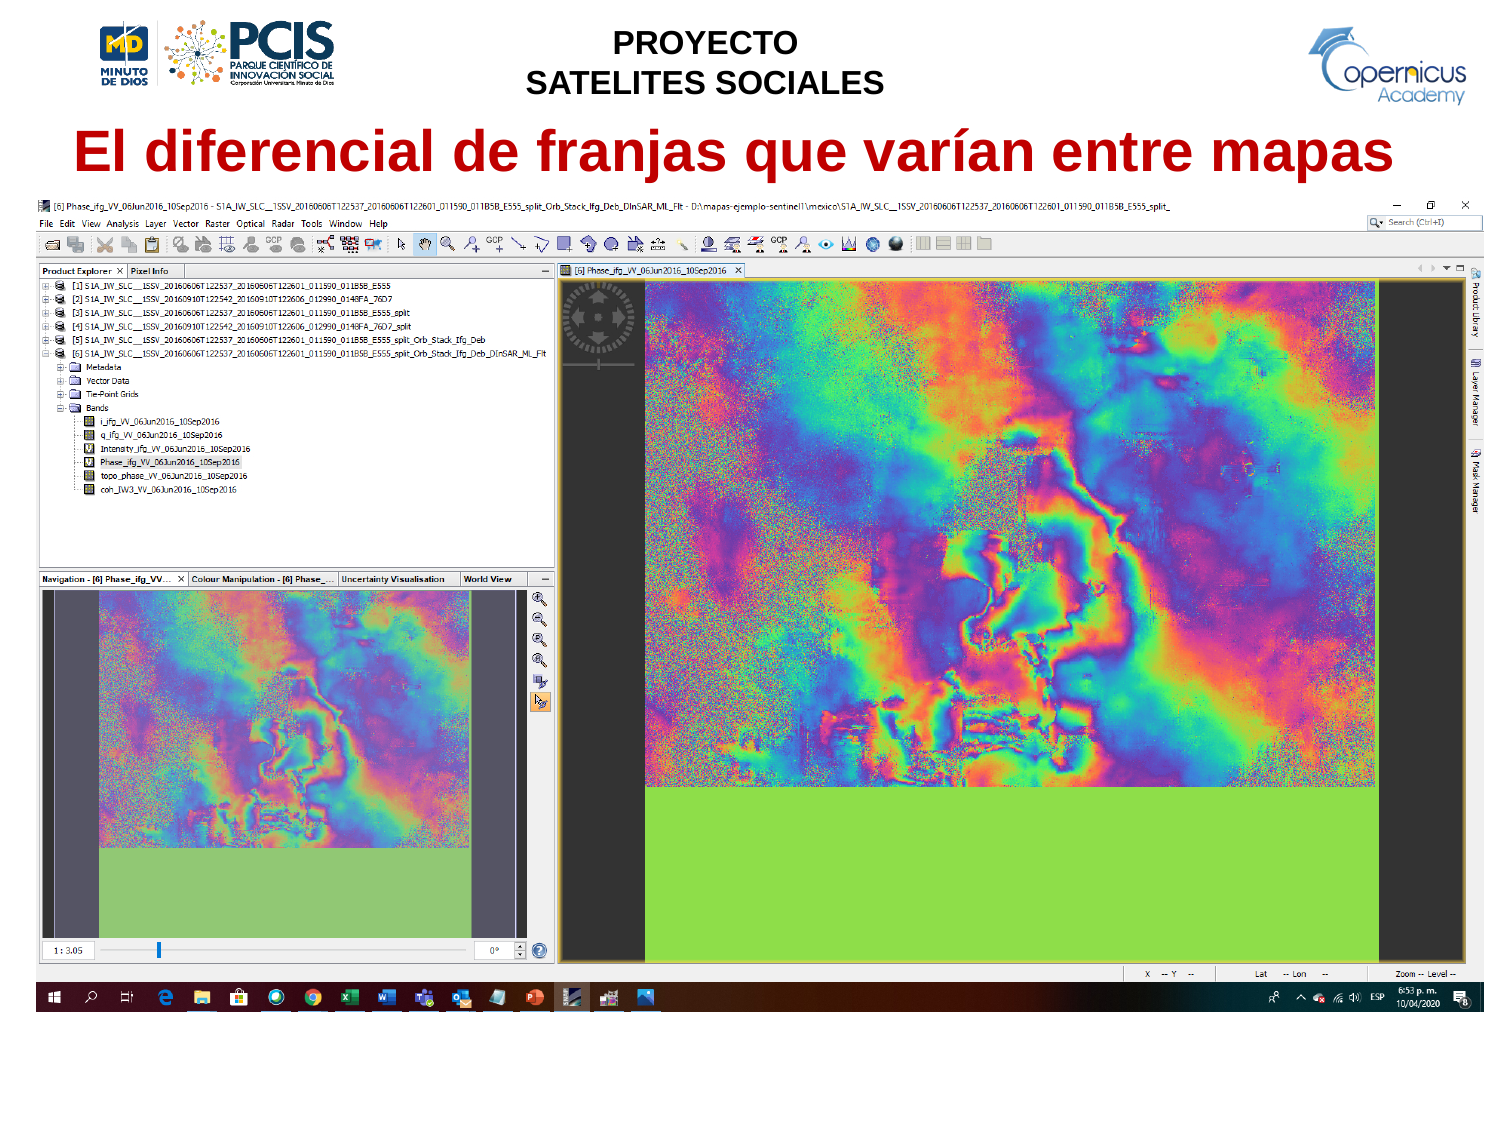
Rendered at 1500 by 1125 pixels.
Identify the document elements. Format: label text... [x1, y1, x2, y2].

picture [35, 196, 1484, 1012]
picture [100, 20, 335, 86]
picture [1304, 20, 1471, 117]
text_box PROYECTO SATELITES SOCIALES [510, 13, 901, 106]
text_box El diferencial de franjas que varían entre mapas [11, 106, 1459, 191]
